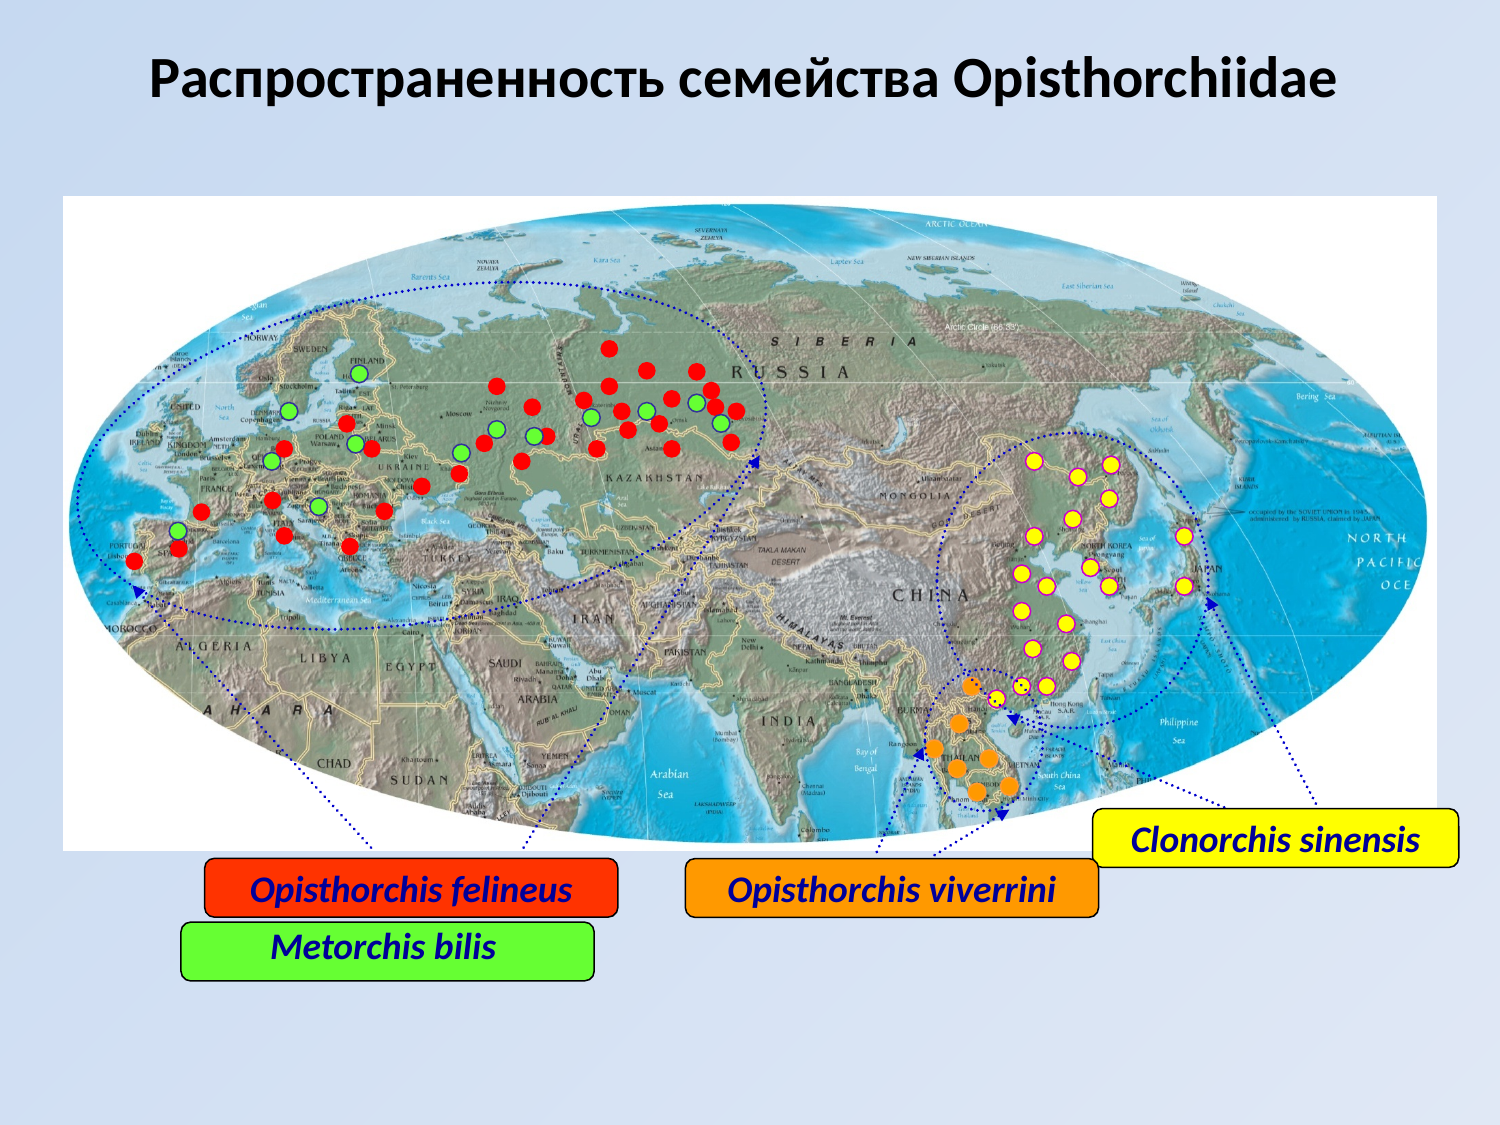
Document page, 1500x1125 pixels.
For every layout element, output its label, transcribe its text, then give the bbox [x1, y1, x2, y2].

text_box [62, 195, 1459, 982]
title Распространенность семейства Opisthorchiidae [0, 0, 1500, 150]
